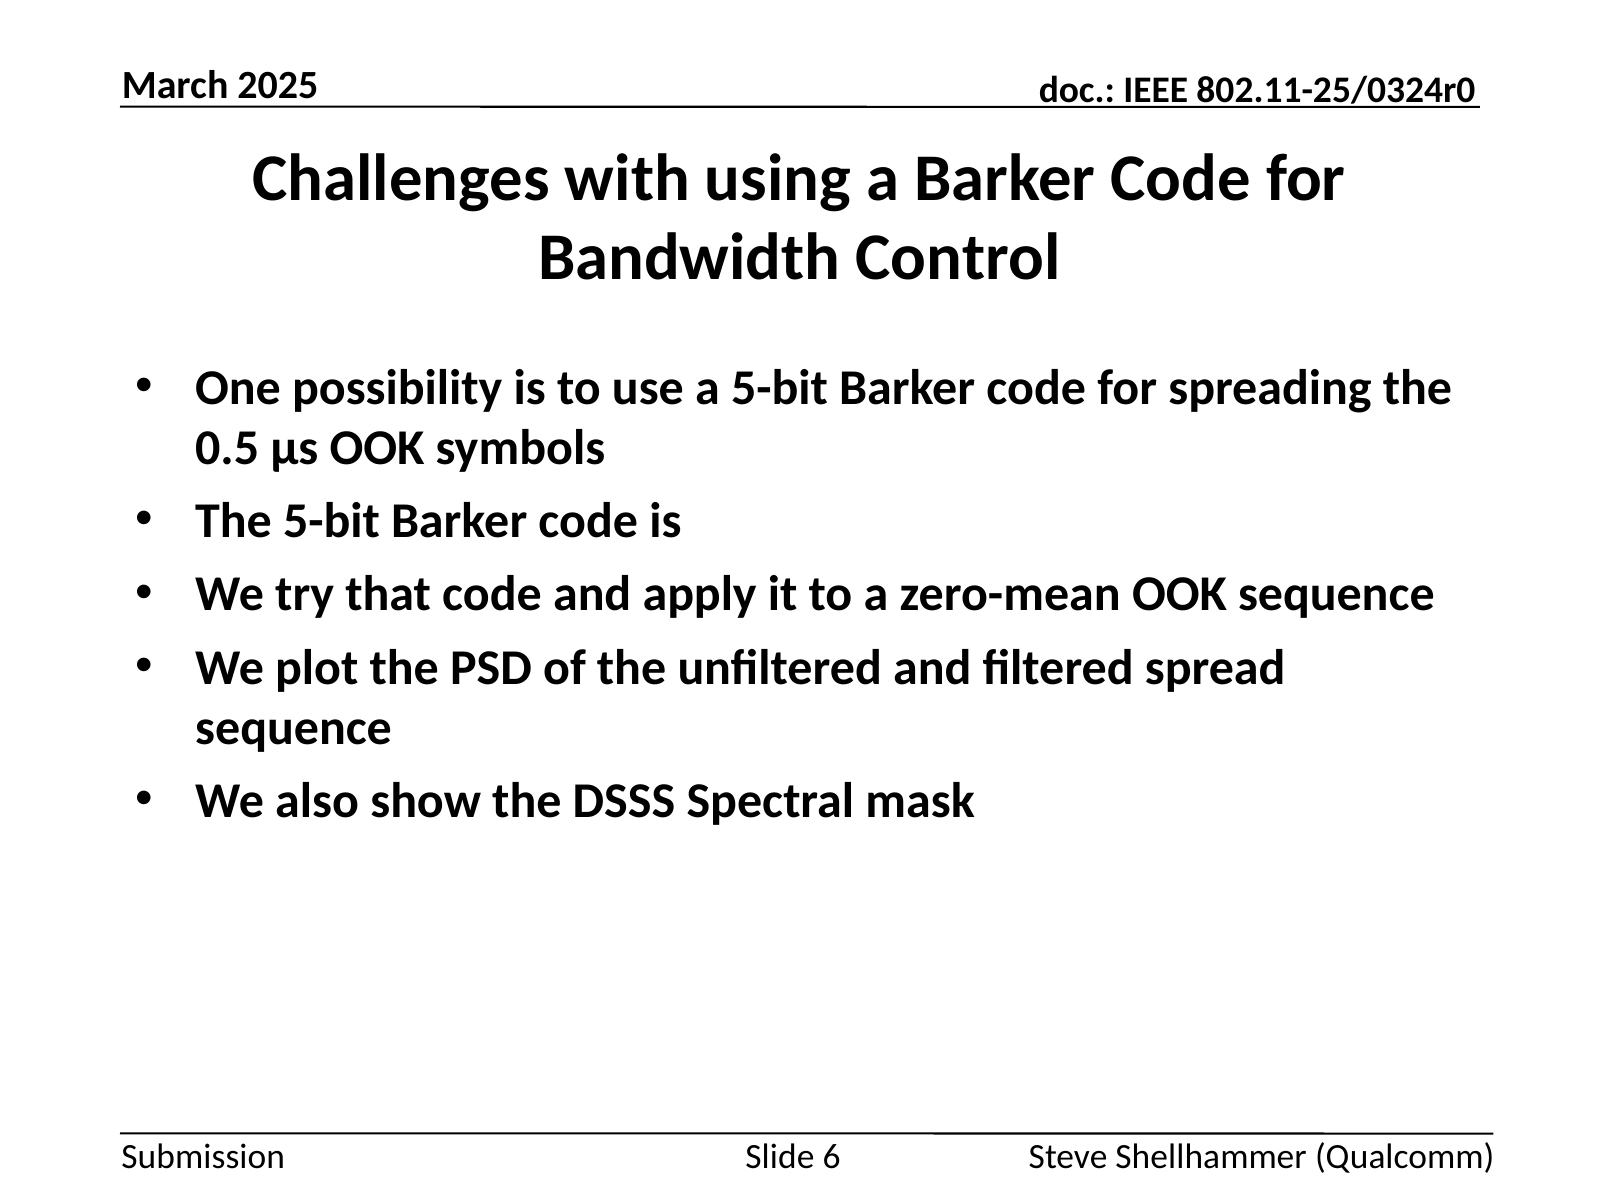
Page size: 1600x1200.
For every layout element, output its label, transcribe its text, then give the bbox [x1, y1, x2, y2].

title Challenges with using a Barker Code for Bandwidth Control [119, 119, 1480, 307]
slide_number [121, 58, 451, 107]
footer Steve Shellhammer (Qualcomm) [937, 1132, 1495, 1174]
slide_number Slide 6 [733, 1132, 854, 1197]
